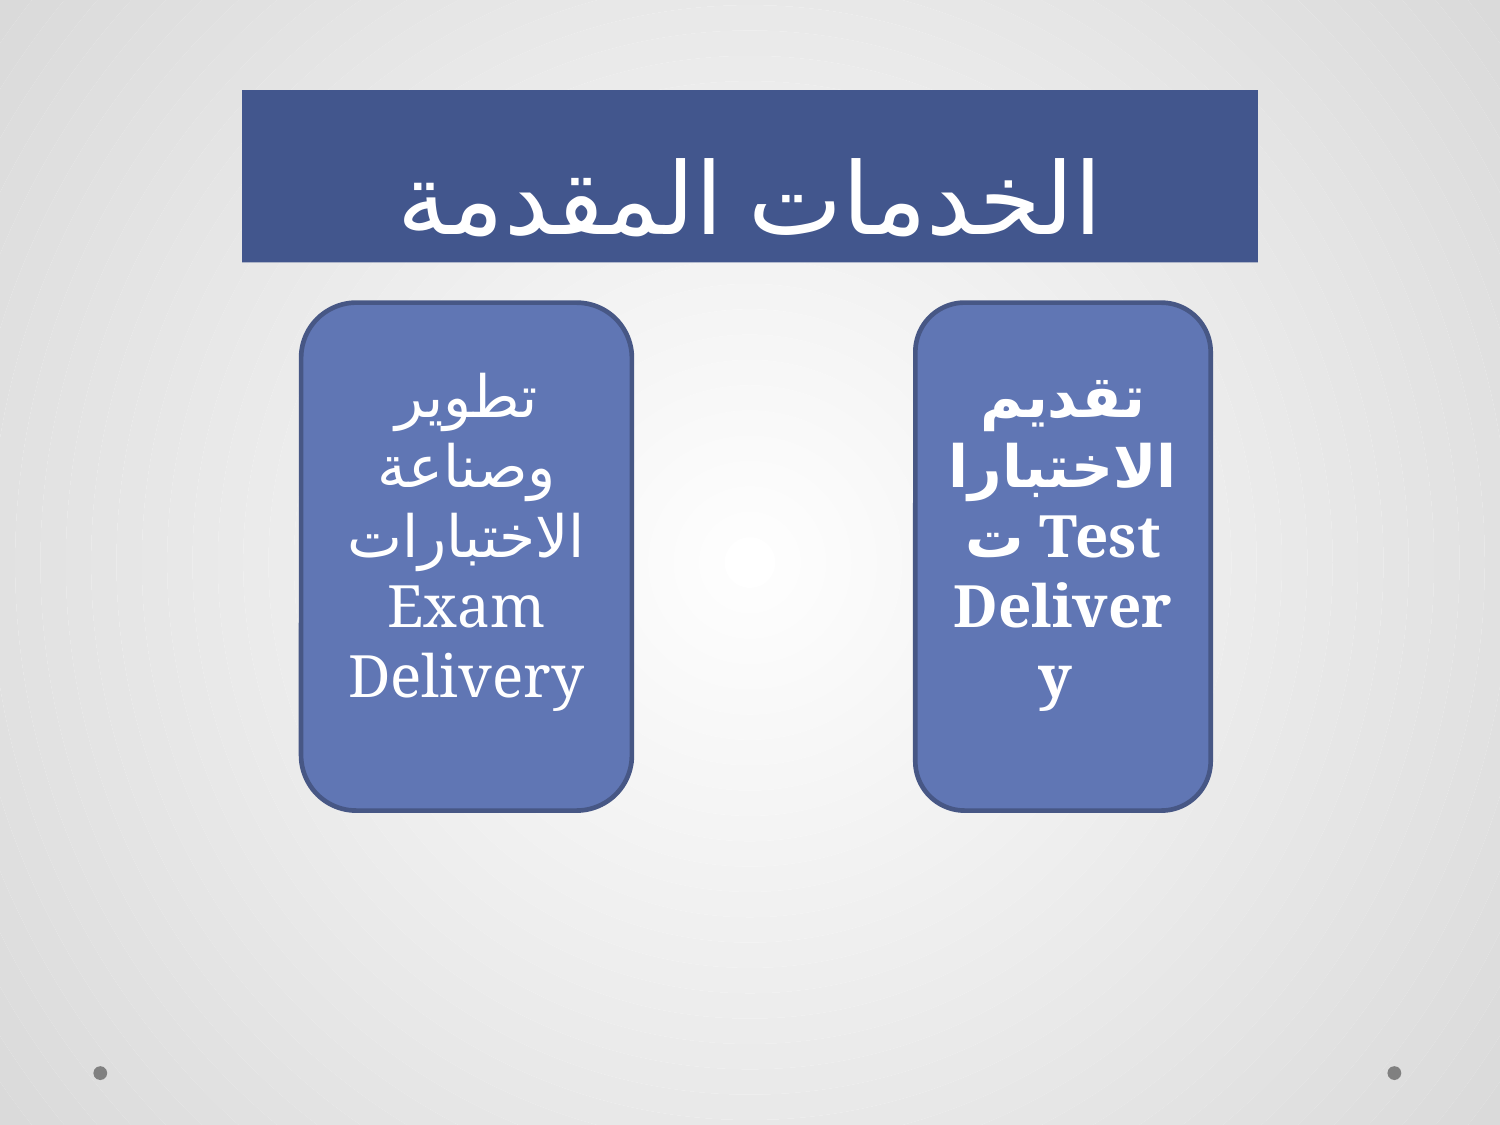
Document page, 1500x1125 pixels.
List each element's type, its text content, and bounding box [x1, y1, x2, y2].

text_box تقديم الاختبارات Test Delivery [912, 300, 1214, 813]
text_box تطوير وصناعة الاختبارات Exam Delivery [298, 300, 635, 813]
title الخدمات المقدمة [242, 90, 1258, 263]
